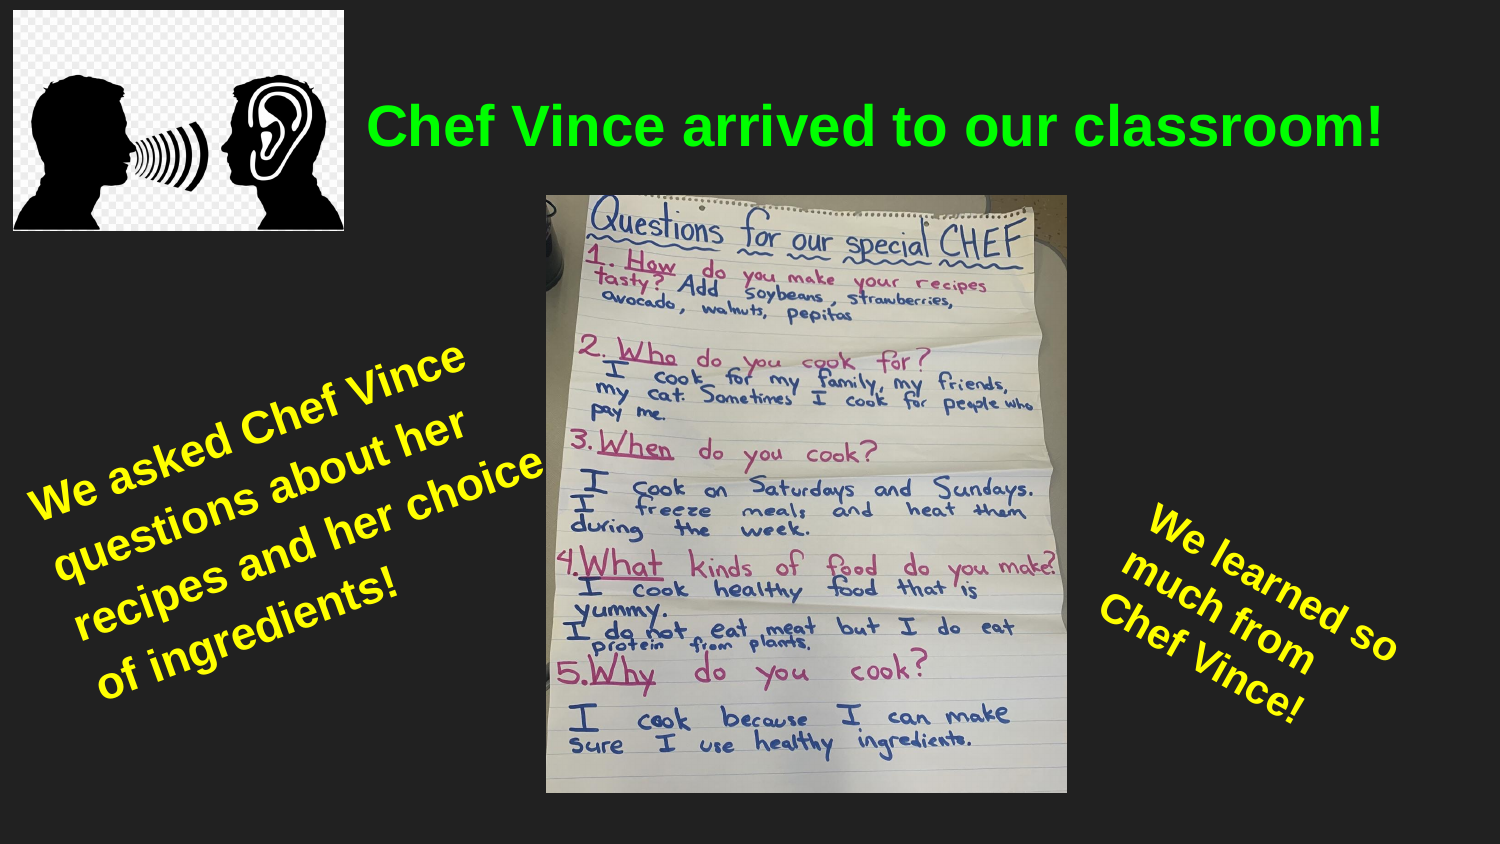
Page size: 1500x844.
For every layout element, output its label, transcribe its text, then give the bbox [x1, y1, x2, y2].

picture [13, 10, 344, 231]
text_box We learned so much from Chef Vince! [1073, 470, 1486, 819]
list We asked Chef Vince questions about her recipes and her choice of ingredients! [0, 275, 540, 713]
picture [545, 195, 1067, 793]
title Chef Vince arrived to our classroom! [347, 72, 1449, 231]
